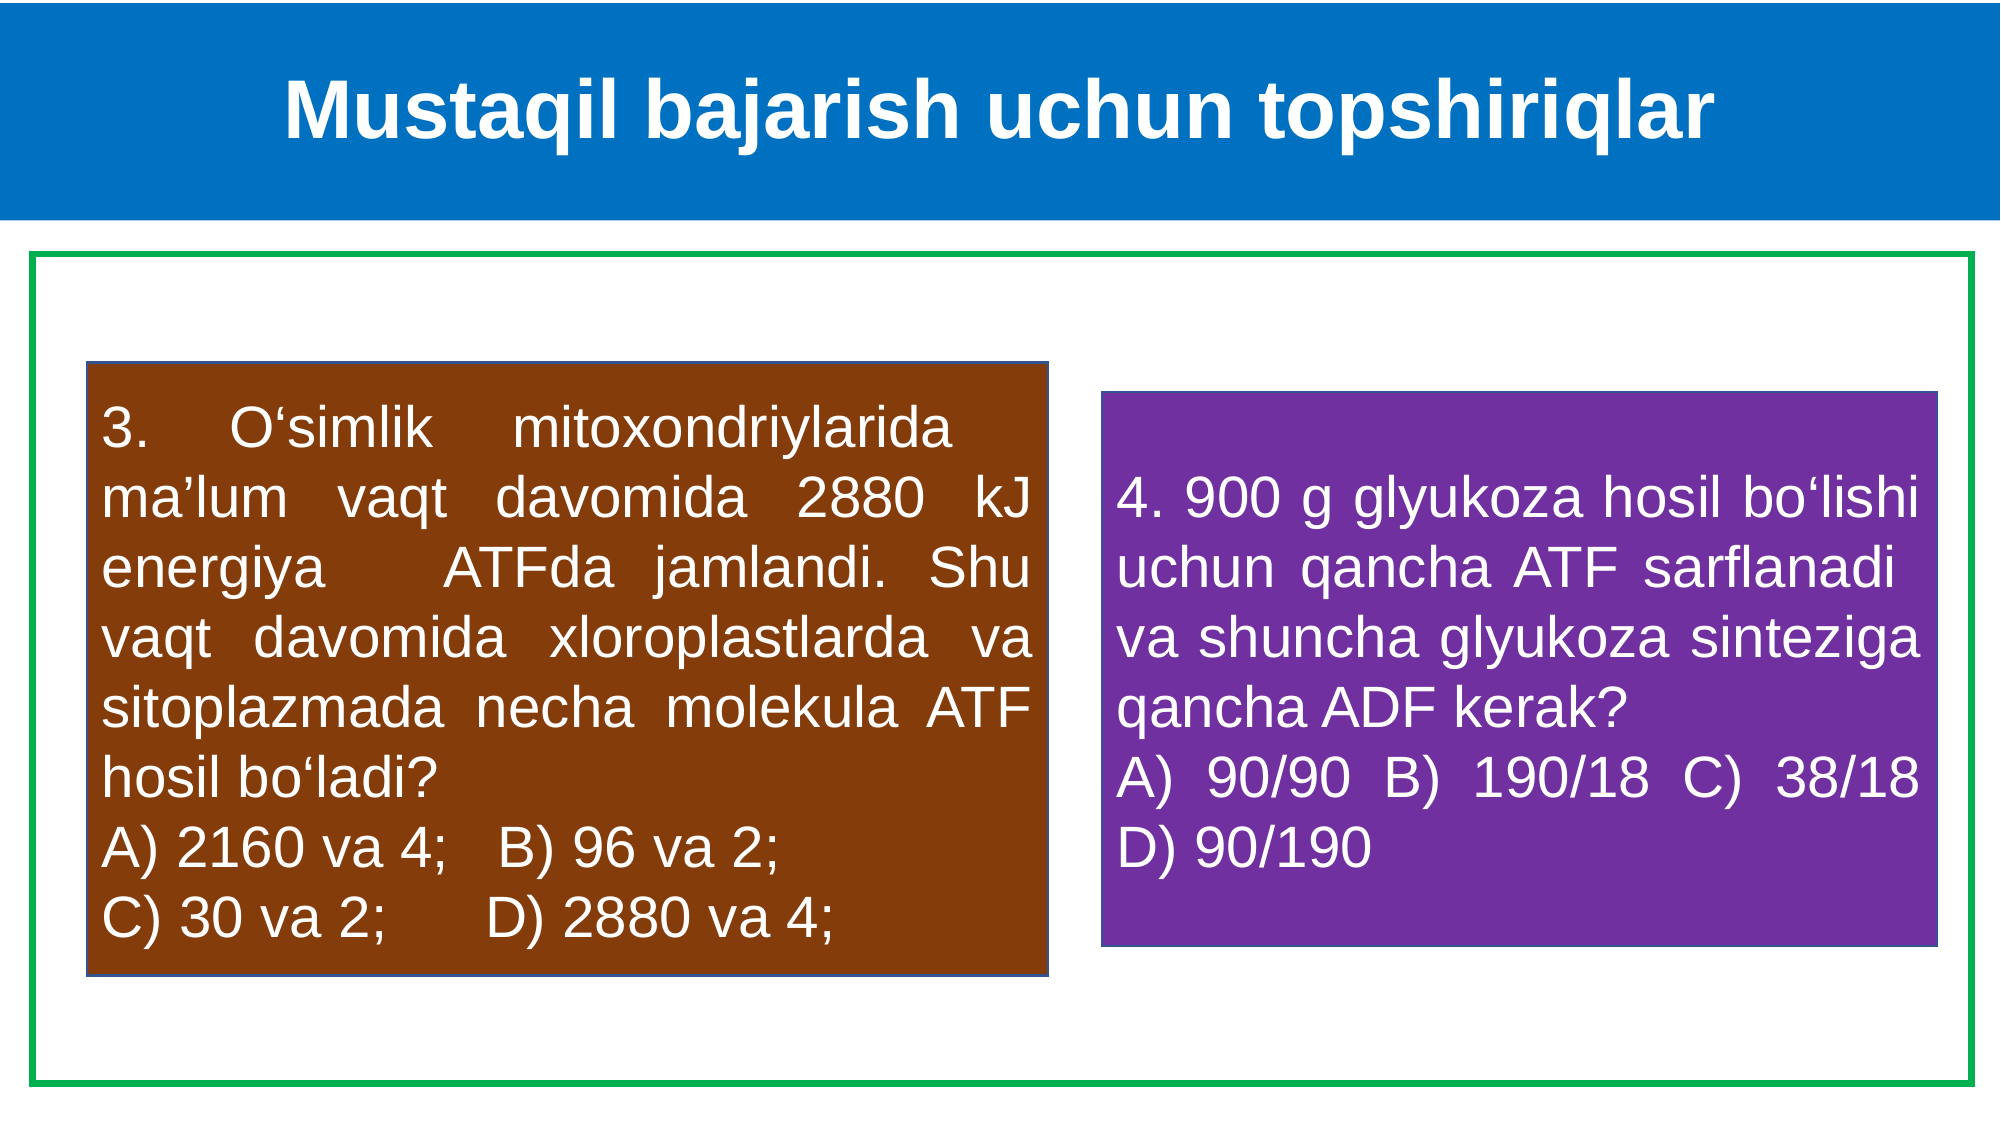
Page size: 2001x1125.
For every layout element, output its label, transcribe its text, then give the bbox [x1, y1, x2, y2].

text_box 3. O‘simlik mitoxondriylarida ma’lum vaqt davomida 2880 kJ energiya ATFda jamlandi. Shu vaqt davomida xloroplastlarda va sitoplazmada necha molekula ATF hosil bo‘ladi? А) 2160 va 4; В) 96 va 2; С) 30 va 2; D) 2880 va 4; [86, 361, 1049, 977]
text_box 4. 900 g glyukoza hosil bo‘lishi uchun qancha ATF sarflanadi va shuncha glyukoza sinteziga qancha ADF kerak? A) 90/90 B) 190/18 C) 38/18 D) 90/190 [1101, 391, 1938, 947]
text_box [32, 253, 1973, 1085]
title Mustaqil bajarish uchun topshiriqlar [0, 3, 2000, 221]
